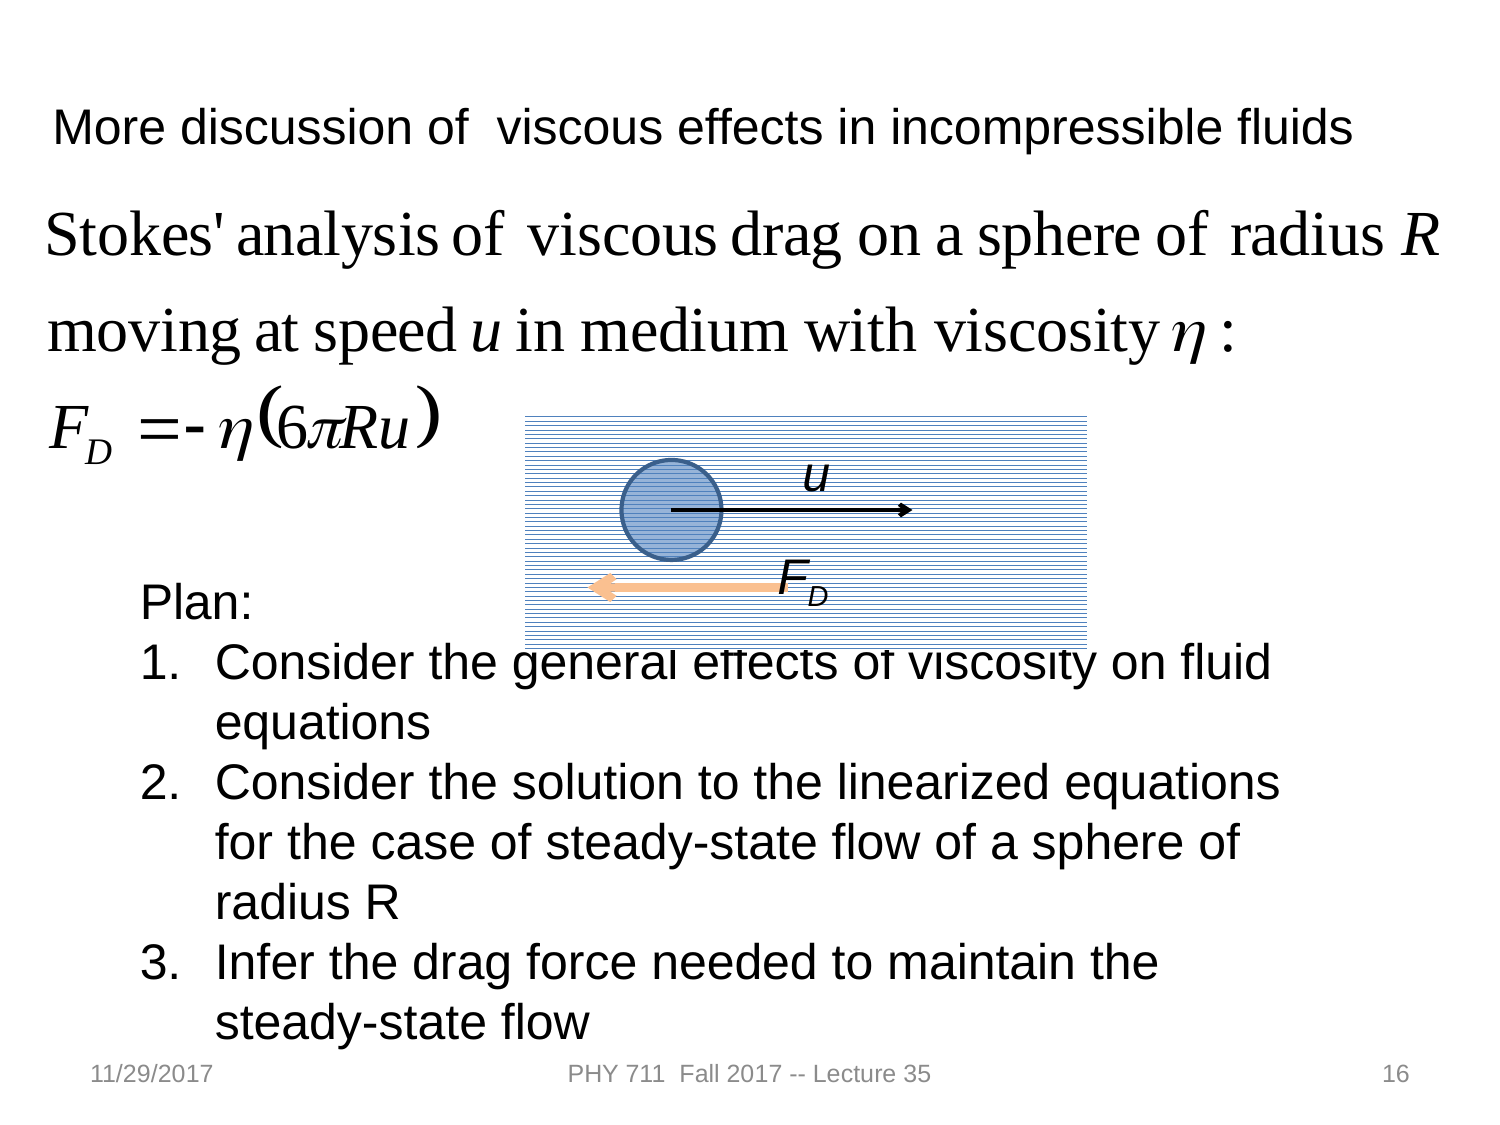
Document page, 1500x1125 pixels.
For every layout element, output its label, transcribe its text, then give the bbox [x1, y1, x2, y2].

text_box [524, 412, 1088, 651]
slide_number 16 [1074, 1042, 1425, 1103]
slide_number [75, 1042, 425, 1103]
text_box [37, 196, 1453, 476]
text_box More discussion of viscous effects in incompressible fluids [37, 87, 1438, 163]
footer PHY 711 Fall 2017 -- Lecture 35 [512, 1058, 988, 1103]
text_box Plan: Consider the general effects of viscosity on fluid equations Consider the solution to the linearized equations for the case of steady-state flow of a sphere of radius R Infer the drag force needed to maintain the steady-state flow [124, 562, 1313, 1058]
